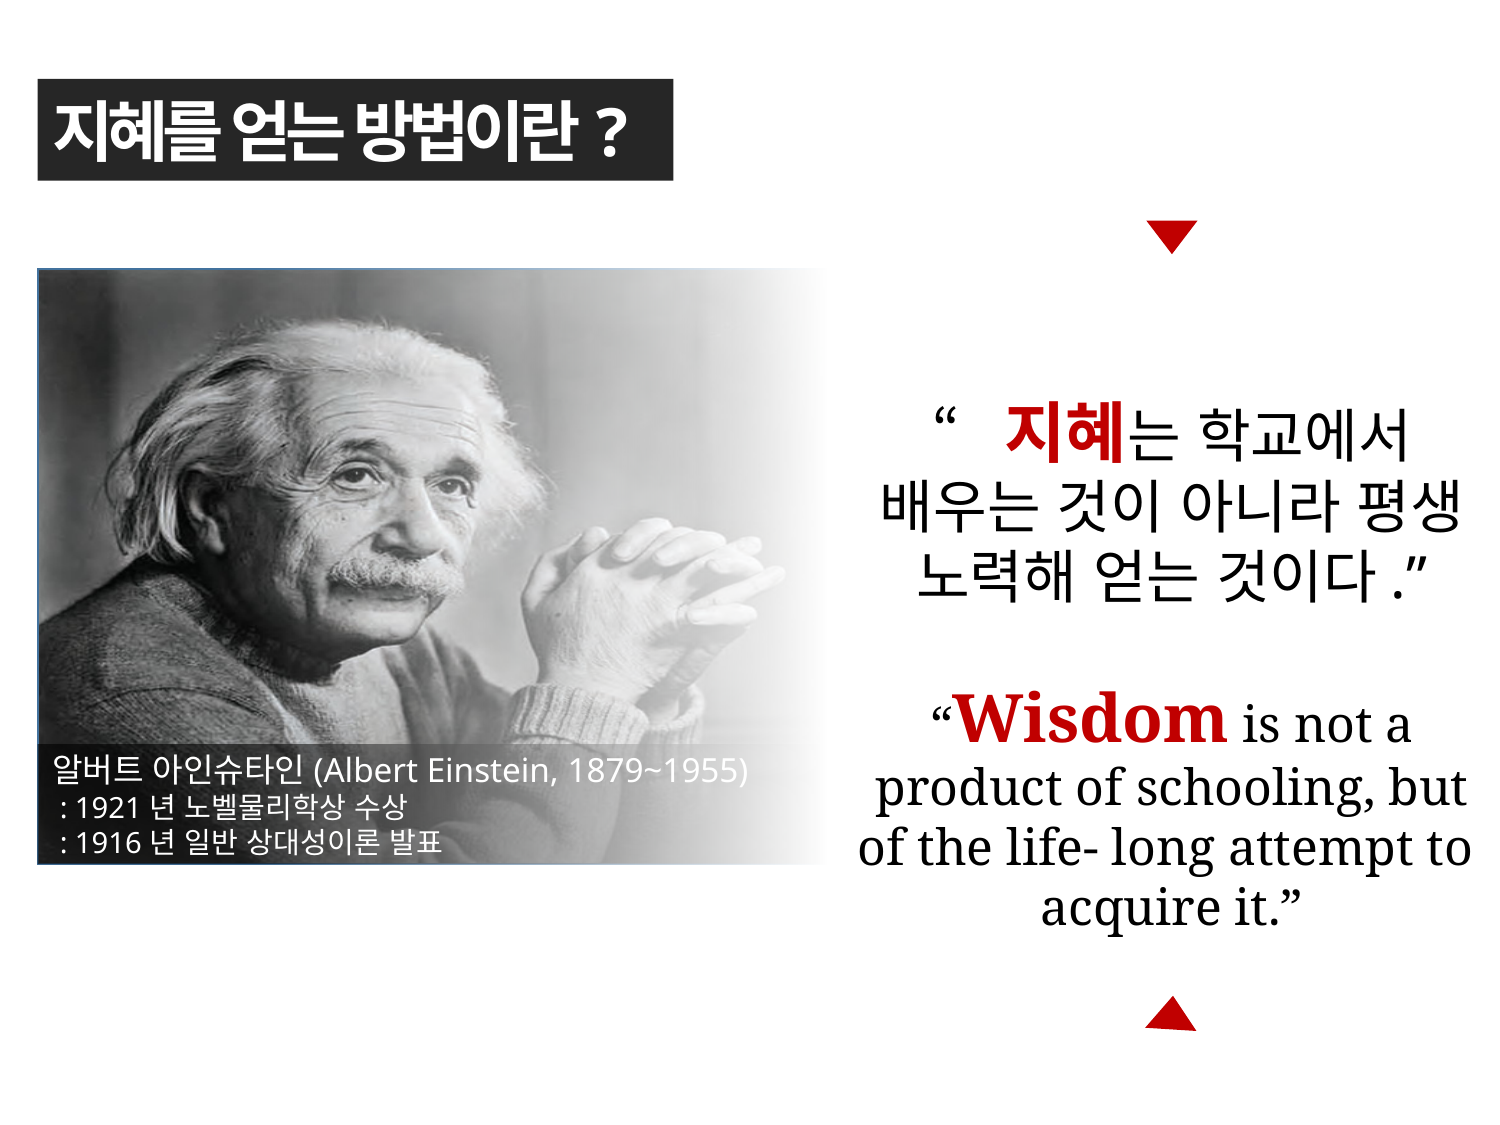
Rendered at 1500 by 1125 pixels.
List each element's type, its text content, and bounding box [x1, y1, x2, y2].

text_box “Wisdom is not a product of schooling, but of the life- long attempt to acquire it.” [835, 668, 1500, 943]
text_box [1143, 994, 1199, 1033]
picture [37, 268, 828, 865]
text_box “지혜는 학교에서 배우는 것이 아니라 평생 노력해 얻는 것이다.” [855, 383, 1489, 618]
text_box 지혜를 얻는 방법이란? [37, 78, 674, 182]
text_box [1144, 219, 1200, 256]
